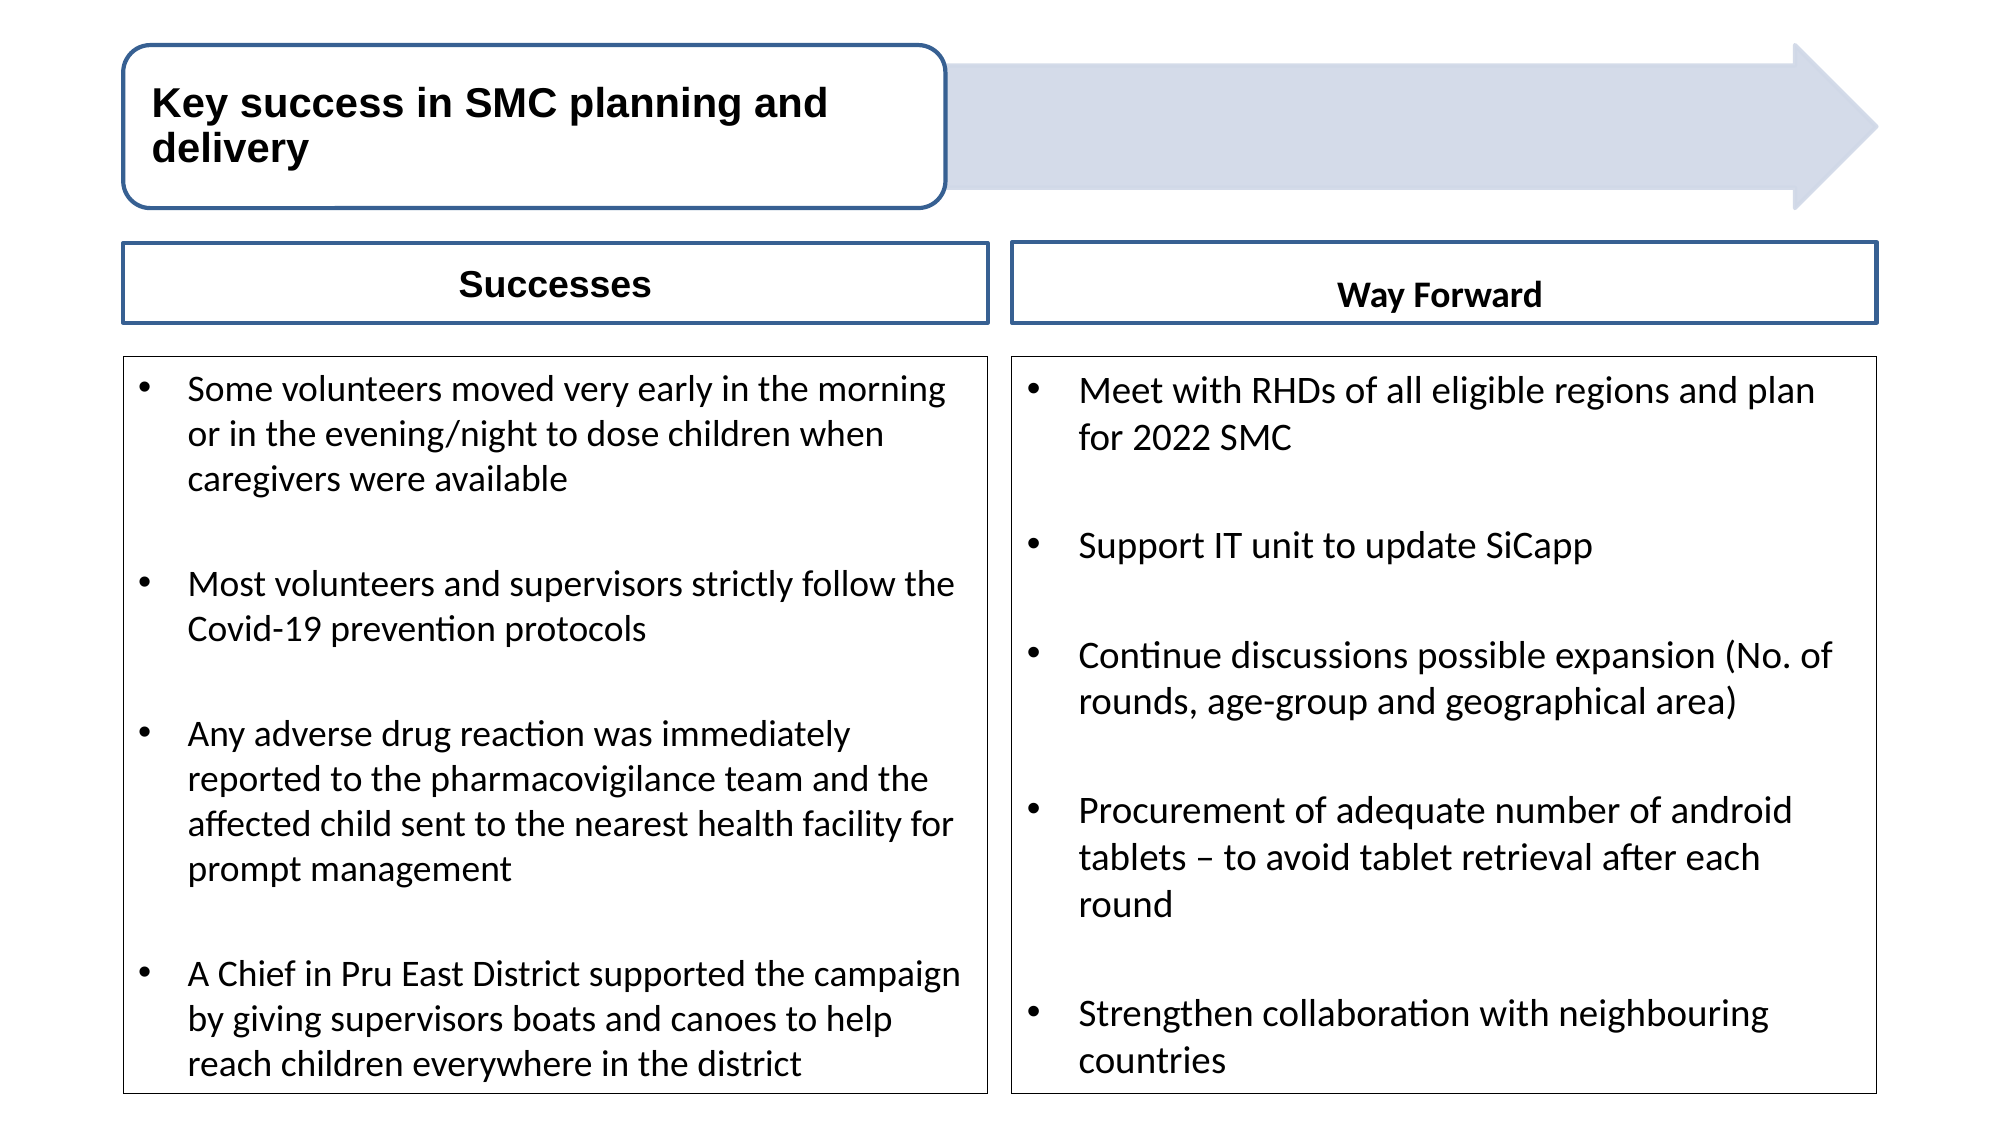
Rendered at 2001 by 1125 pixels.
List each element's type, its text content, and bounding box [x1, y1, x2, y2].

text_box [122, 44, 1877, 209]
list Meet with RHDs of all eligible regions and plan for 2022 SMC Support IT unit to update SiCapp Continue discussions possible expansion (No. of rounds, age-group and geographical area) Procurement of adequate number of android tablets – to avoid tablet retrieval after each round Strengthen collaboration with neighbouring countries [1011, 356, 1877, 1094]
list Some volunteers moved very early in the morning or in the evening/night to dose children when caregivers were available Most volunteers and supervisors strictly follow the Covid-19 prevention protocols Any adverse drug reaction was immediately reported to the pharmacovigilance team and the affected child sent to the nearest health facility for prompt management A Chief in Pru East District supported the campaign by giving supervisors boats and canoes to help reach children everywhere in the district [123, 356, 988, 1094]
list Way Forward [1010, 240, 1879, 325]
text_box Successes [121, 241, 990, 325]
